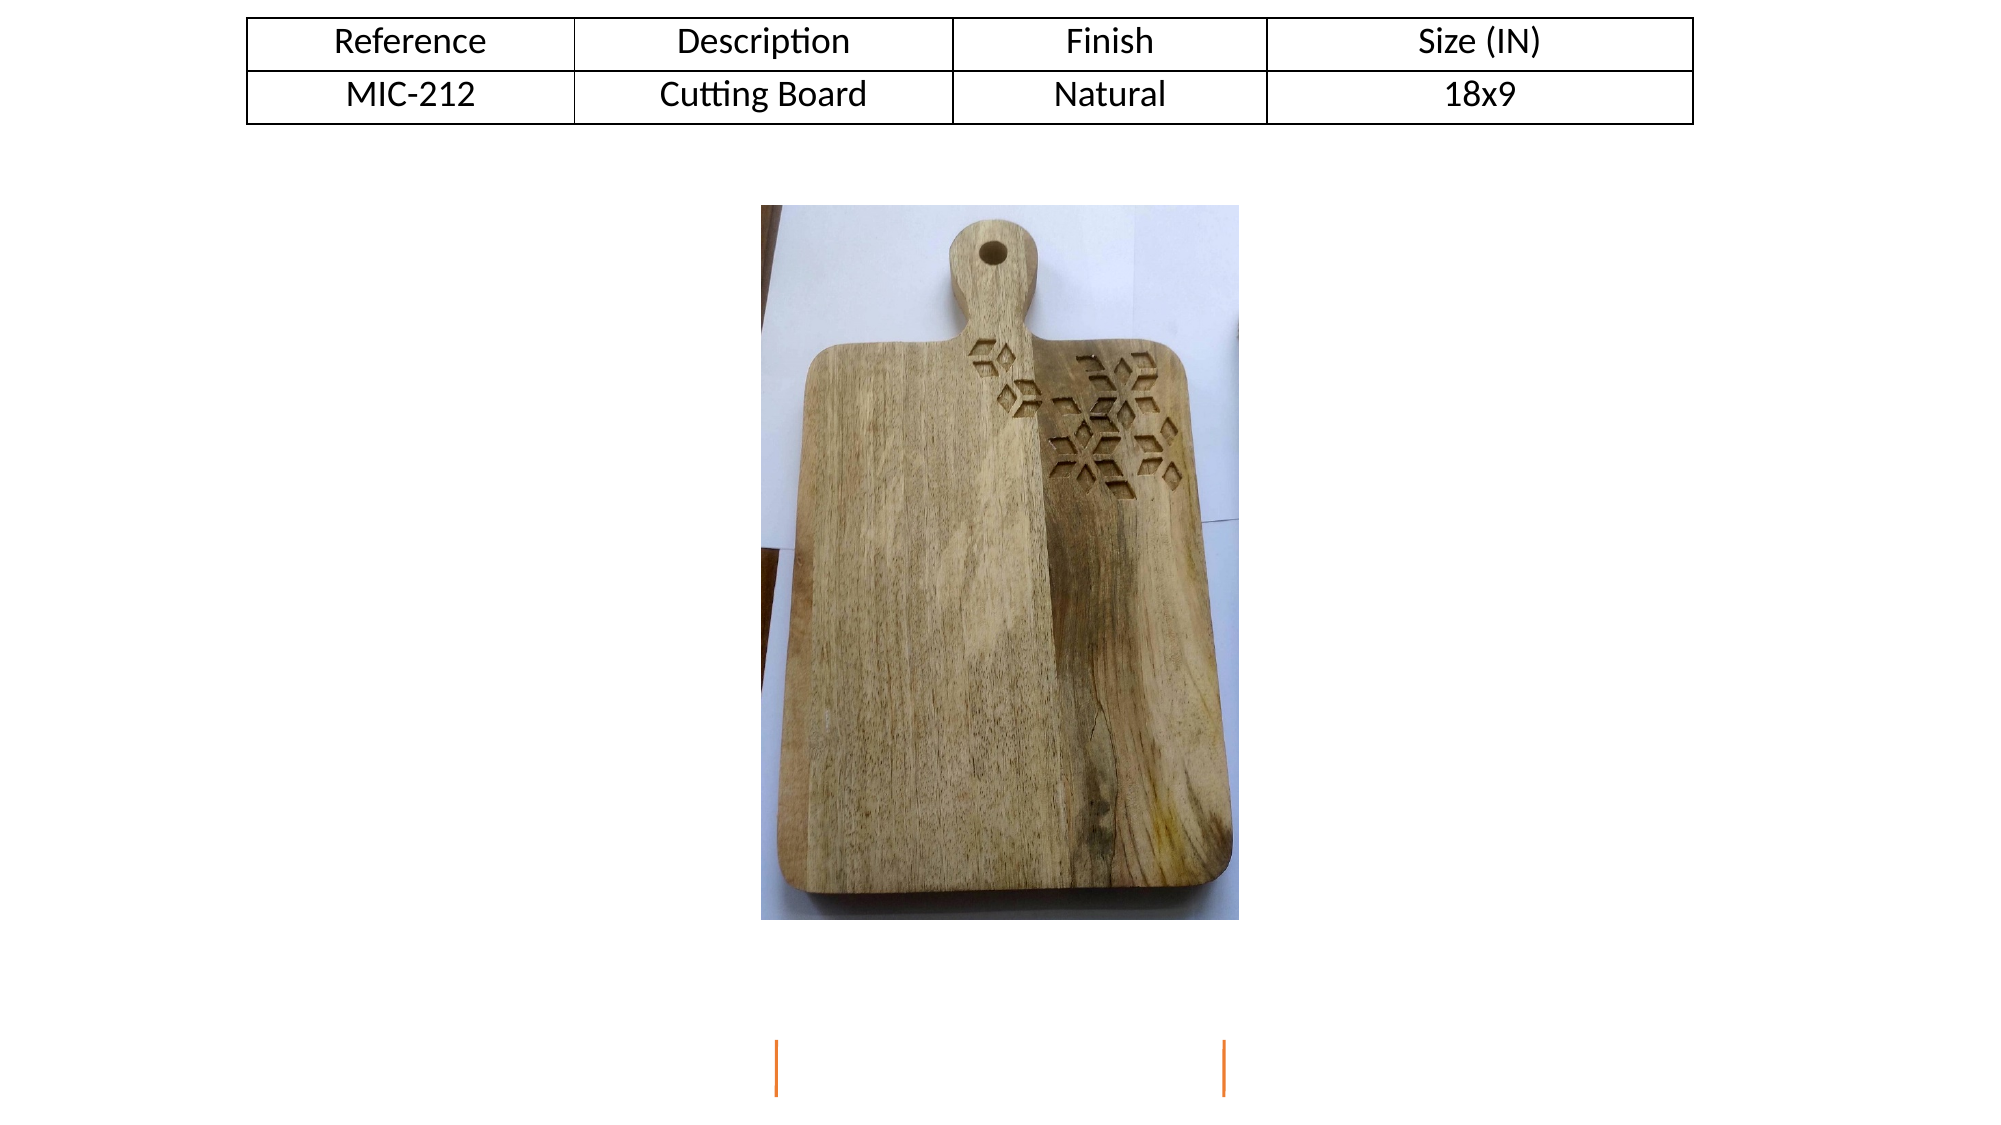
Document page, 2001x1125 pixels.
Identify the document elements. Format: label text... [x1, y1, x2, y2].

table_header Description [575, 19, 952, 70]
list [761, 205, 1239, 920]
table_header Finish [954, 19, 1266, 70]
table_cell Cutting Board [575, 72, 952, 123]
table_cell MIC-212 [248, 72, 574, 123]
table_cell Natural [954, 72, 1266, 123]
table_cell 18x9 [1268, 72, 1692, 123]
table_header Reference [248, 19, 574, 70]
table_header Size (IN) [1268, 19, 1692, 70]
